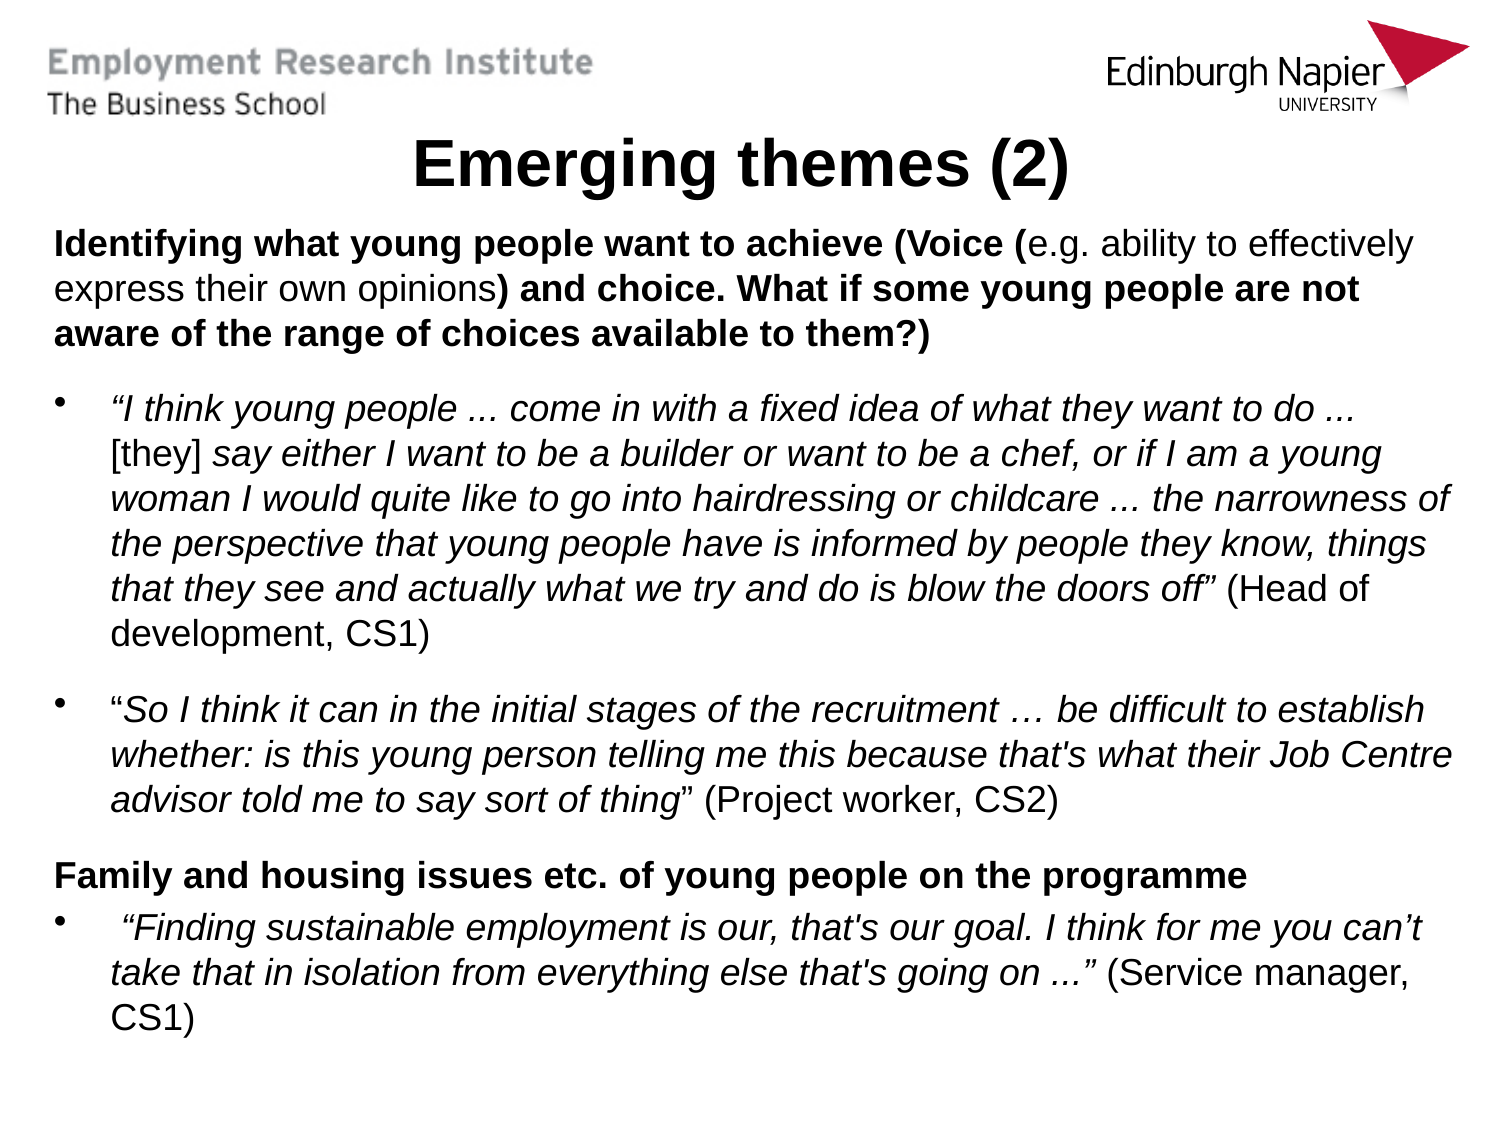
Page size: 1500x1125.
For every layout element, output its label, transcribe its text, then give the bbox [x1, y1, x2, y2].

title Emerging themes (2) [48, 102, 1436, 210]
list Identifying what young people want to achieve (Voice (e.g. ability to effectively express their own opinions) and choice. What if some young people are not aware of the range of choices available to them?) “I think young people ... come in with a fixed idea of what they want to do ... [they] say either I want to be a builder or want to be a chef, or if I am a young woman I would quite like to go into hairdressing or childcare ... the narrowness of the perspective that young people have is informed by people they know, things that they see and actually what we try and do is blow the doors off” (Head of development, CS1) “So I think it can in the initial stages of the recruitment … be difficult to establish whether: is this young person telling me this because that's what their Job Centre advisor told me to say sort of thing” (Project worker, CS2) Family and housing issues etc. of young people on the programme “Finding sustainable employment is our, that's our goal. I think for me you can’t take that in isolation from everything else that's going on ...” (Service manager, CS1) [38, 210, 1469, 1037]
picture [1108, 20, 1470, 111]
picture [46, 40, 604, 136]
